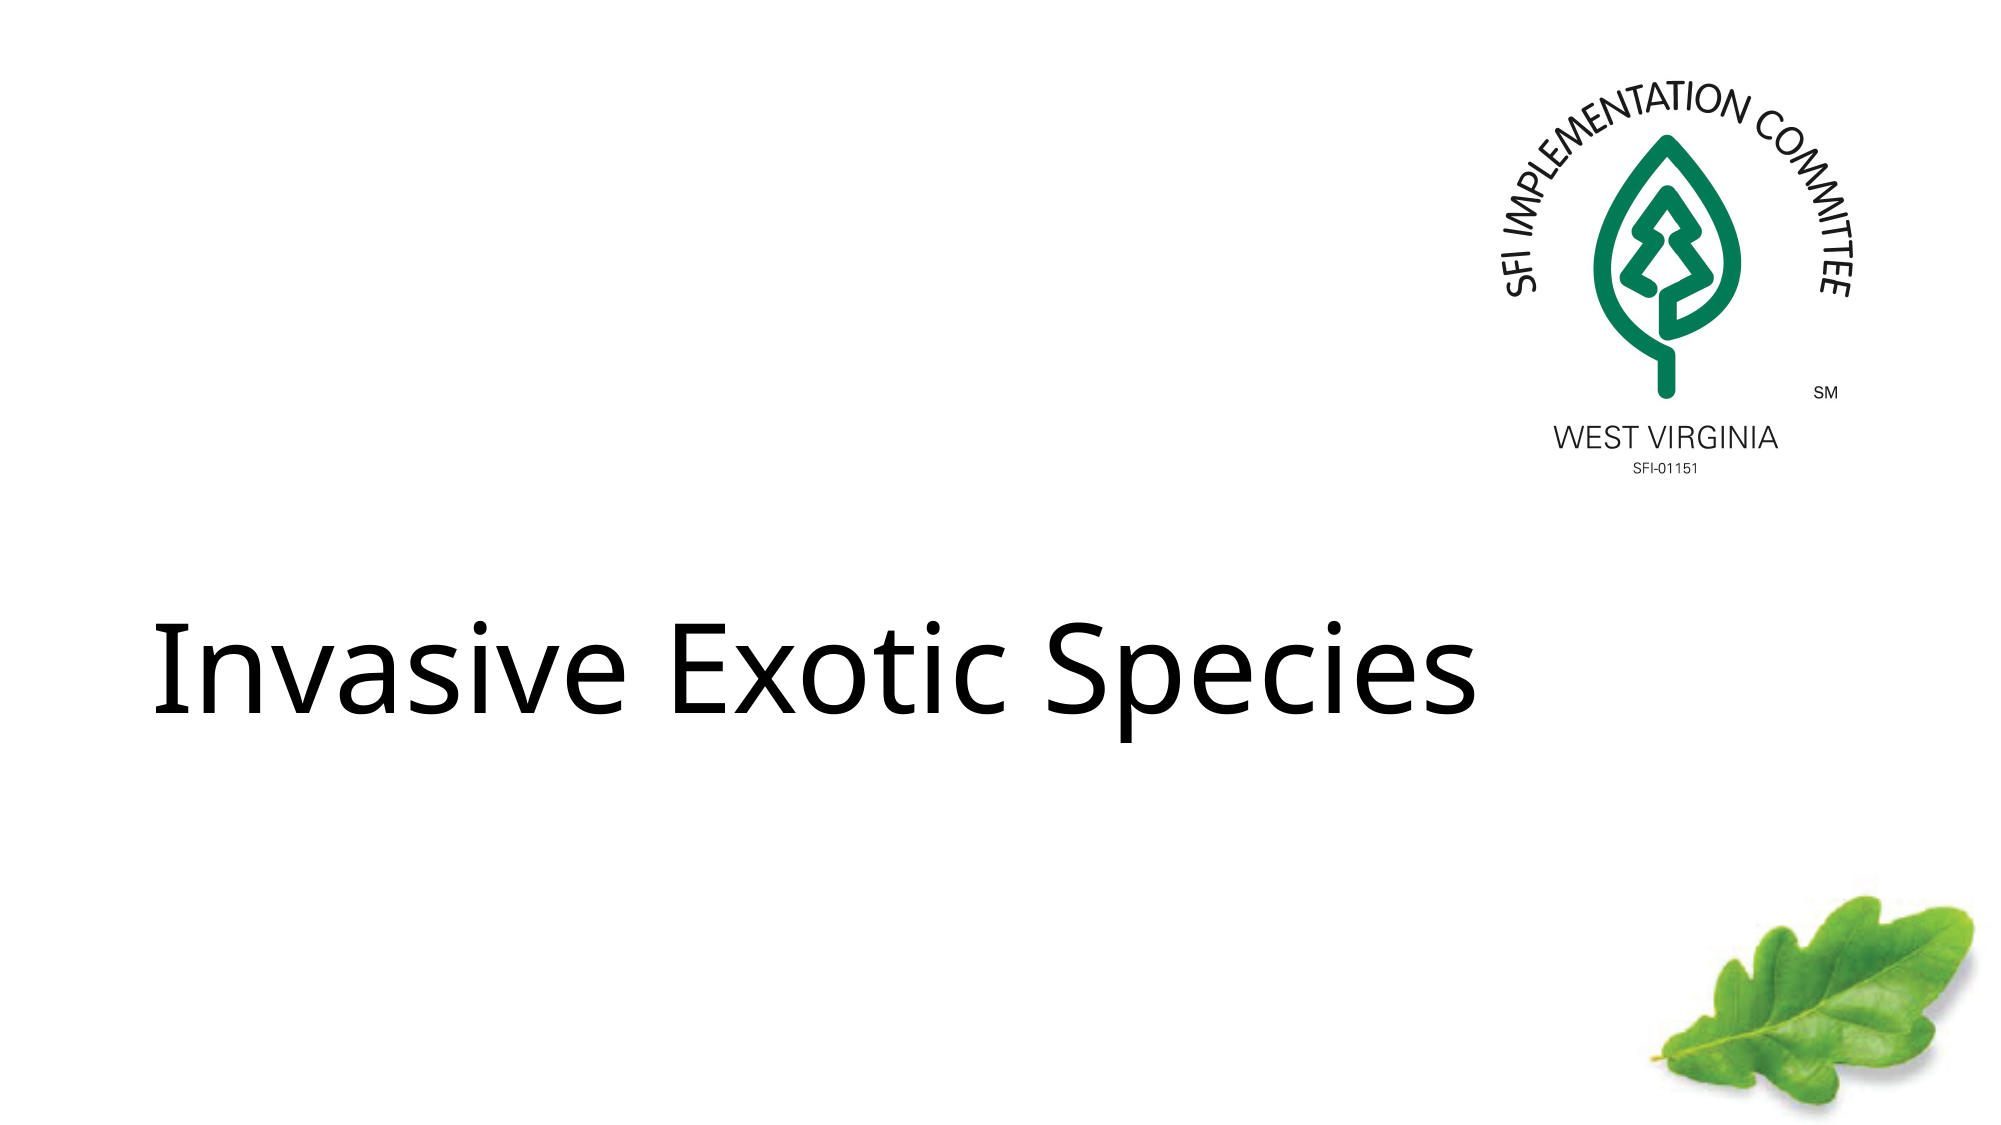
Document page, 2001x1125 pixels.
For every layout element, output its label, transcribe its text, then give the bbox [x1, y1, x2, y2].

title Invasive Exotic Species [136, 280, 1862, 749]
picture [1637, 874, 2000, 1125]
picture [1488, 69, 1864, 492]
